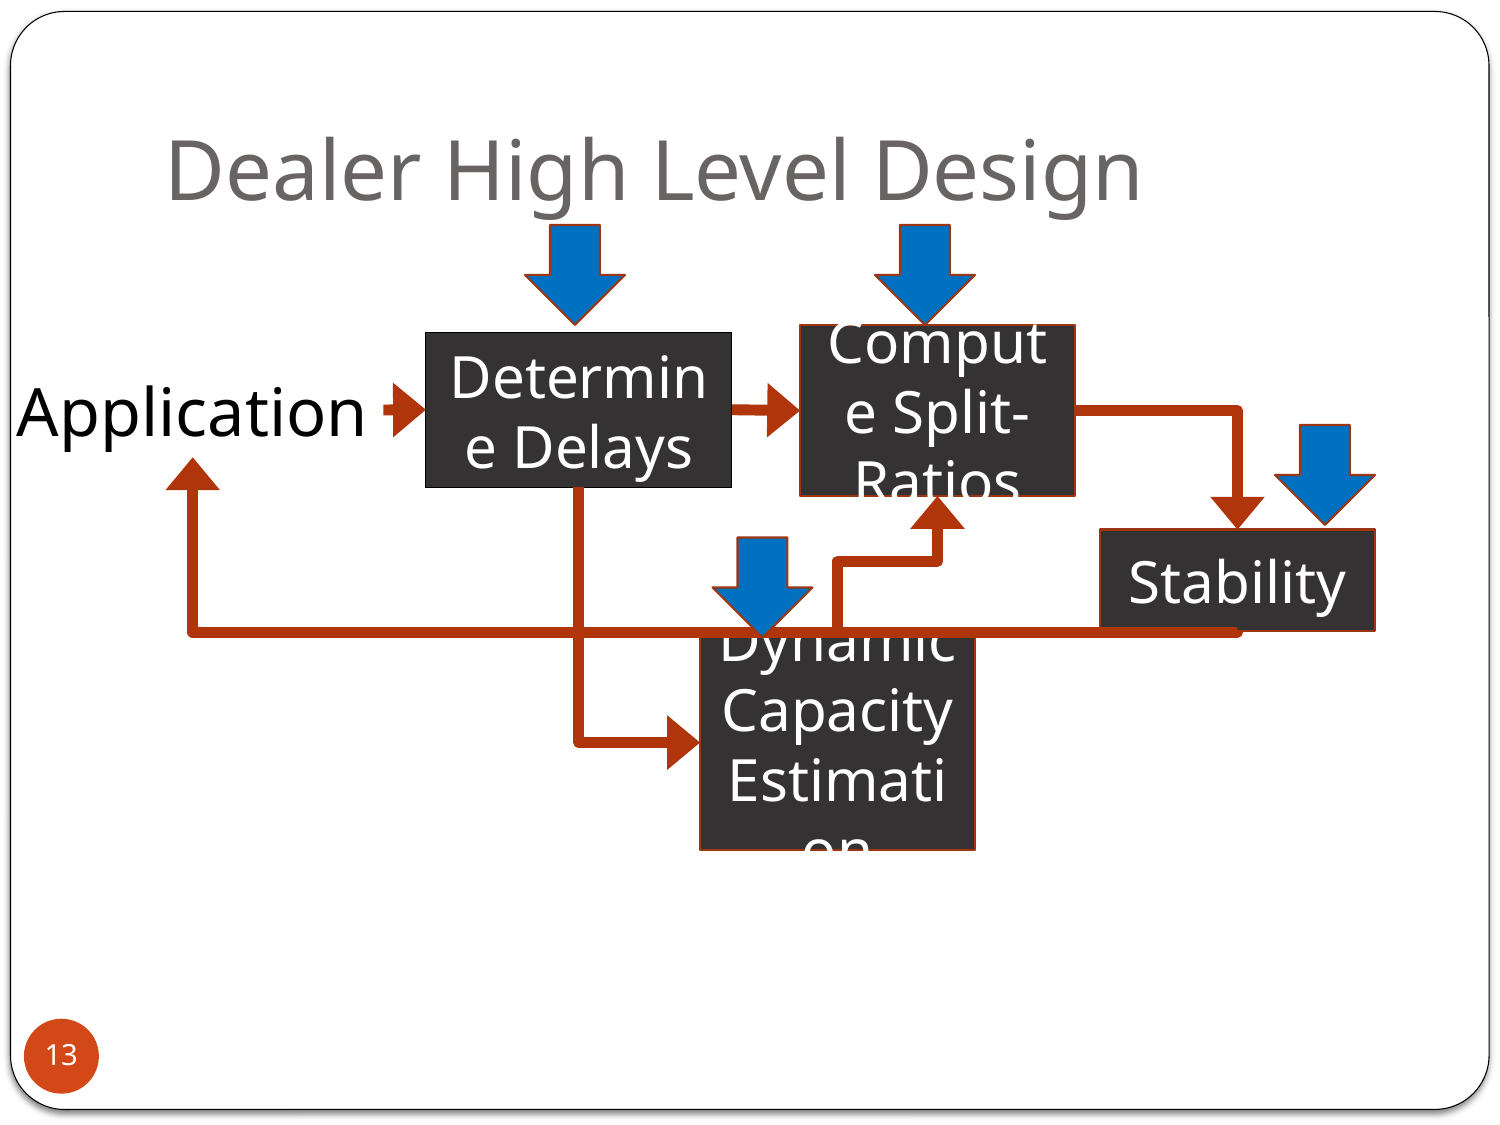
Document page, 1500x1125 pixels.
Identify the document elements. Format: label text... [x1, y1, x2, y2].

text_box [524, 223, 626, 323]
slide_number 13 [23, 1018, 99, 1094]
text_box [37, 324, 1376, 851]
text_box [874, 223, 976, 323]
title Dealer High Level Design [150, 45, 1425, 233]
